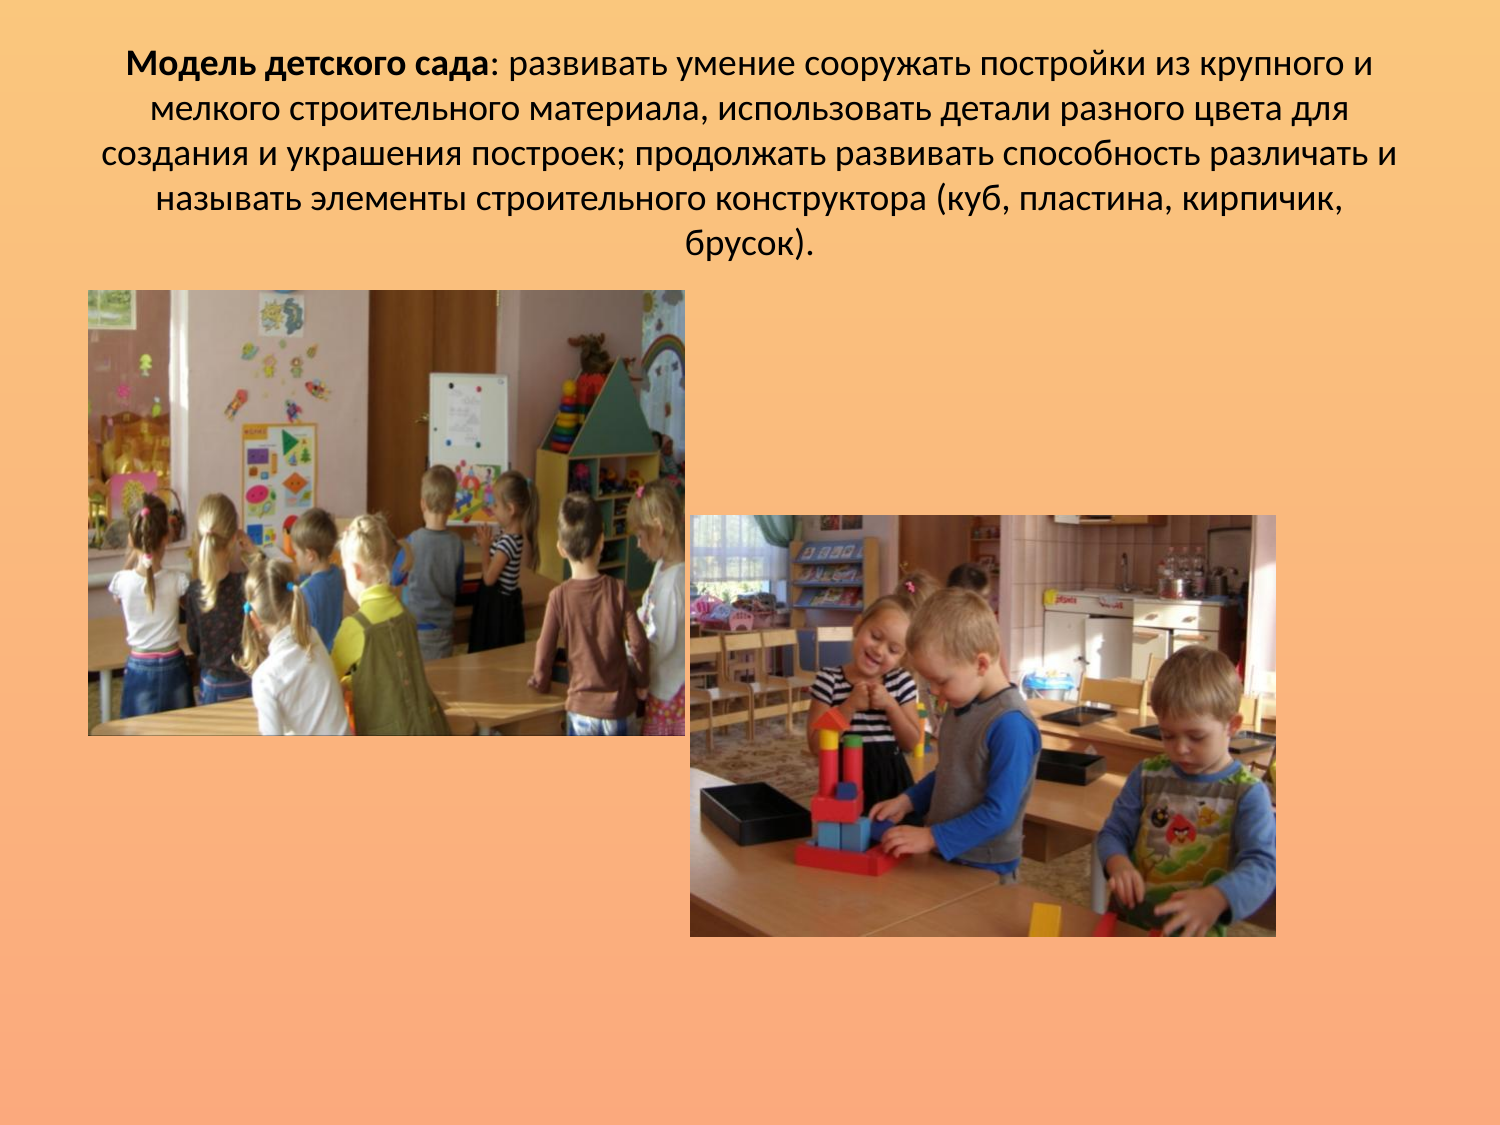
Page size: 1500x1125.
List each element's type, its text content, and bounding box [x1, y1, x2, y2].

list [88, 290, 686, 736]
title Модель детского сада: развивать умение сооружать постройки из крупного и мелкого строительного материала, использовать детали разного цвета для создания и украшения построек; продолжать развивать способность различать и называть элементы строительного конструктора (куб, пластина, кирпичик, брусок). [75, 45, 1425, 256]
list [690, 514, 1276, 937]
